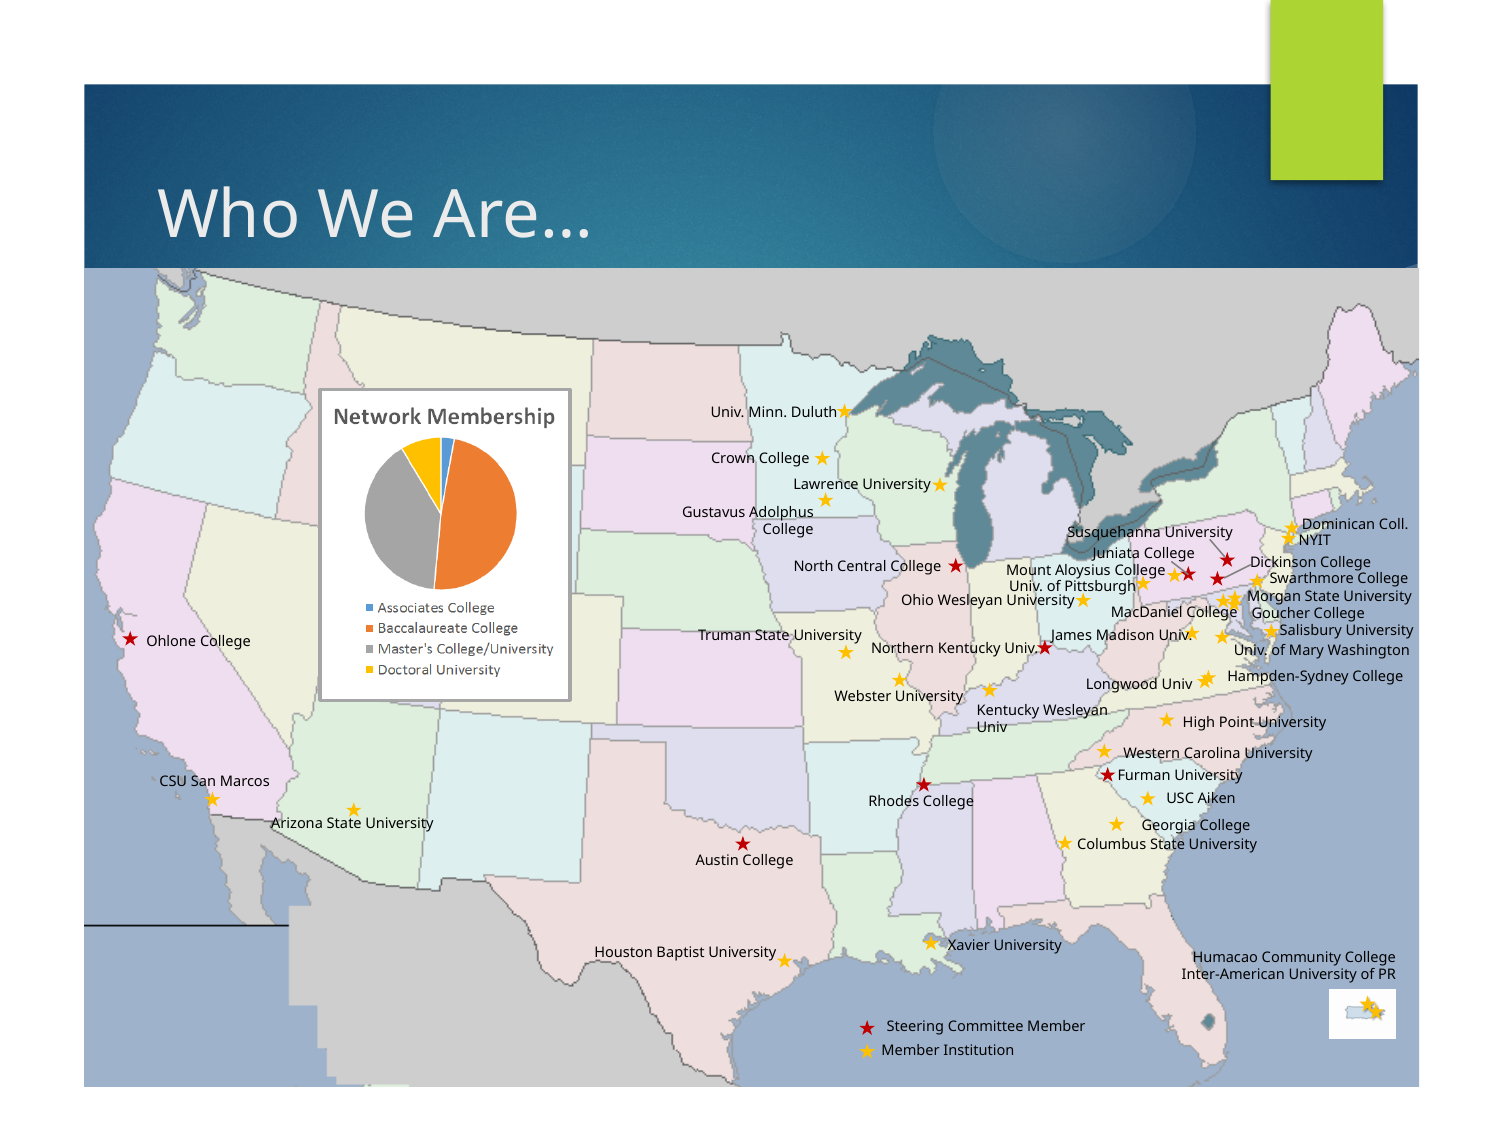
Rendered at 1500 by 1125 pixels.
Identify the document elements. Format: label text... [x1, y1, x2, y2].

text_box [1171, 561, 1189, 575]
picture [83, 268, 1420, 1088]
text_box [1224, 564, 1251, 579]
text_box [1209, 539, 1225, 558]
title Who We Are… [142, 152, 1183, 266]
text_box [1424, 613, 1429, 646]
